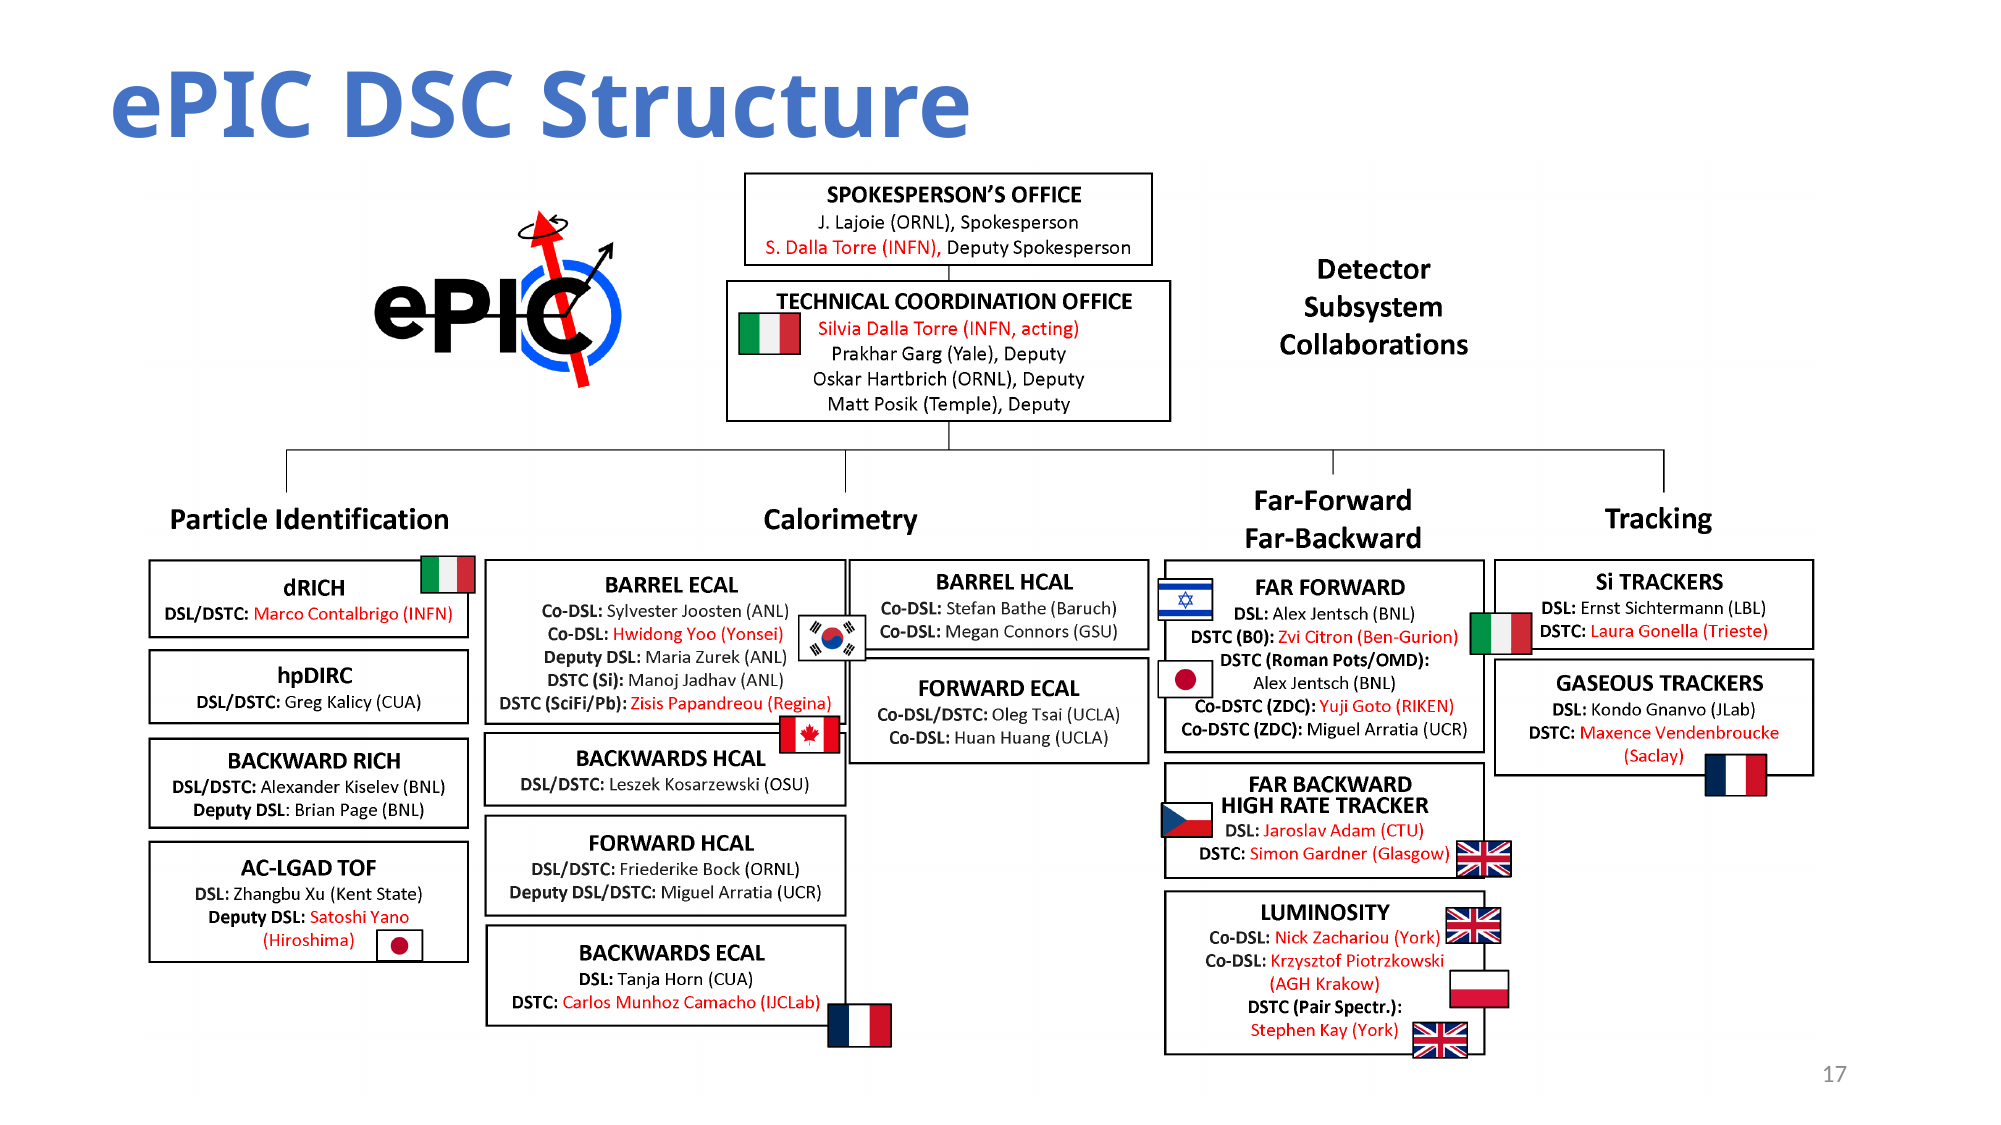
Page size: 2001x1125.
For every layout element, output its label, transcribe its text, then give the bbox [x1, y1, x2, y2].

picture [137, 157, 1817, 1103]
title ePIC DSC Structure [94, 36, 1820, 179]
slide_number 17 [1817, 1042, 1863, 1103]
